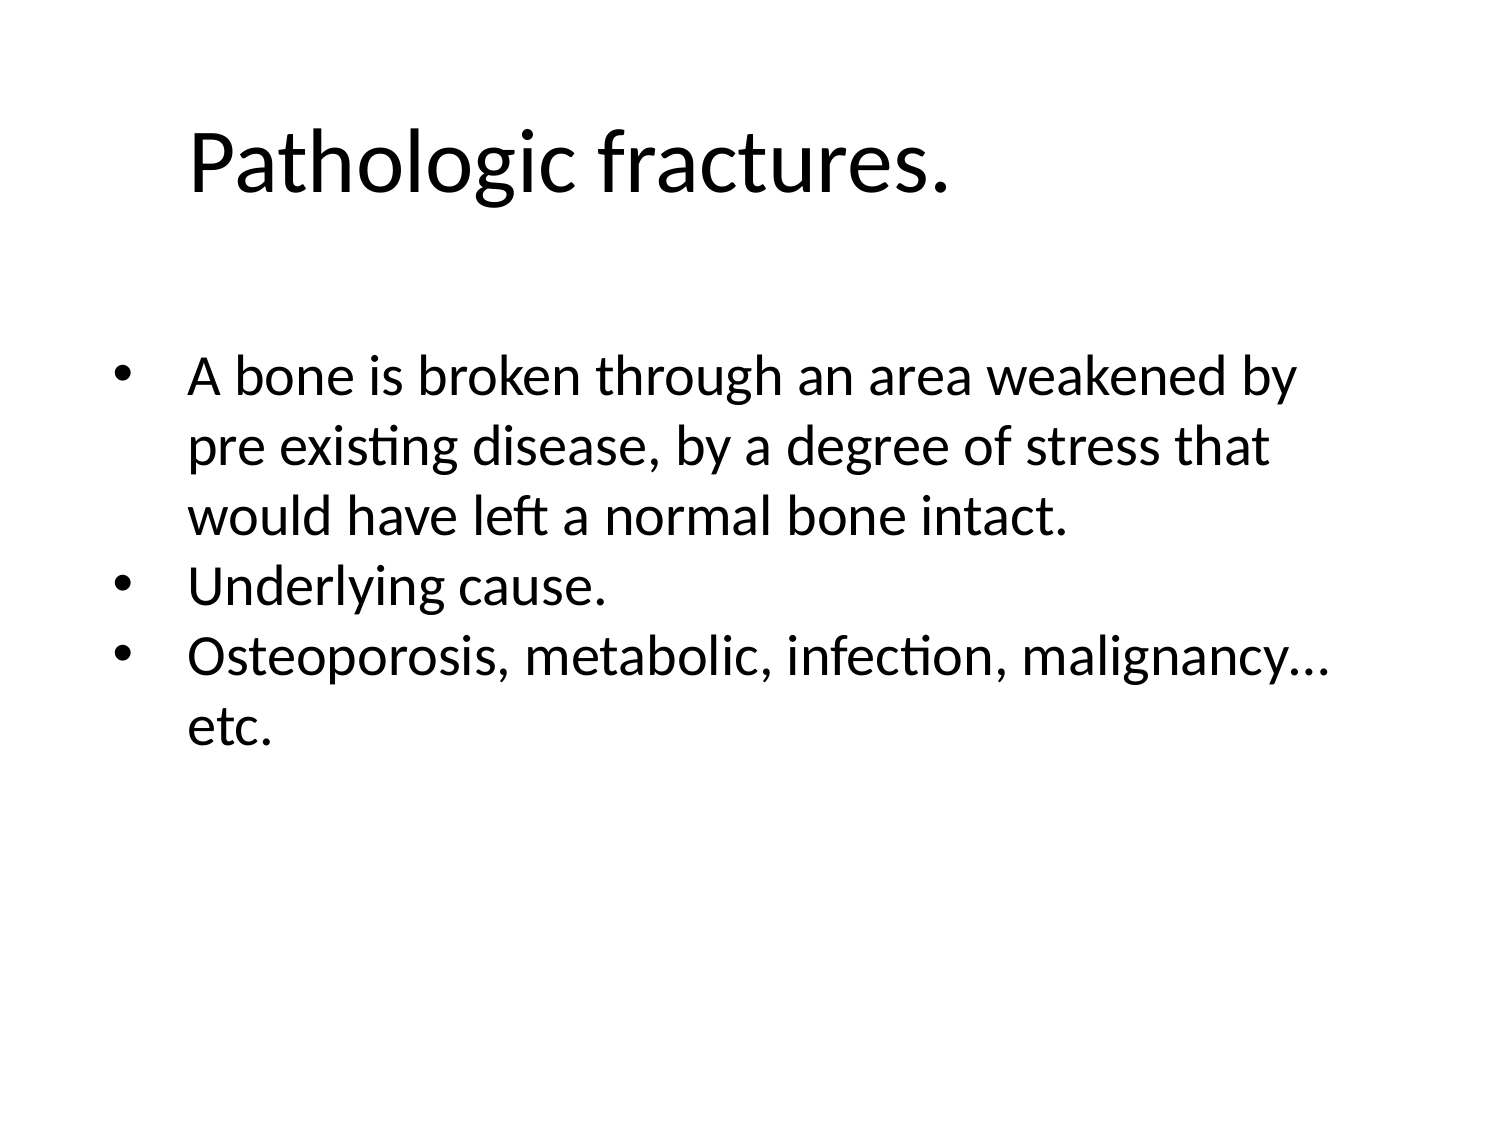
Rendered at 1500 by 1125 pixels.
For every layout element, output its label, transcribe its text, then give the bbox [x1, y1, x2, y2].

list A bone is broken through an area weakened by pre existing disease, by a degree of stress that would have left a normal bone intact. Underlying cause. Osteoporosis, metabolic, infection, malignancy…etc. [112, 337, 1388, 762]
title Pathologic fractures. [188, 101, 1468, 252]
